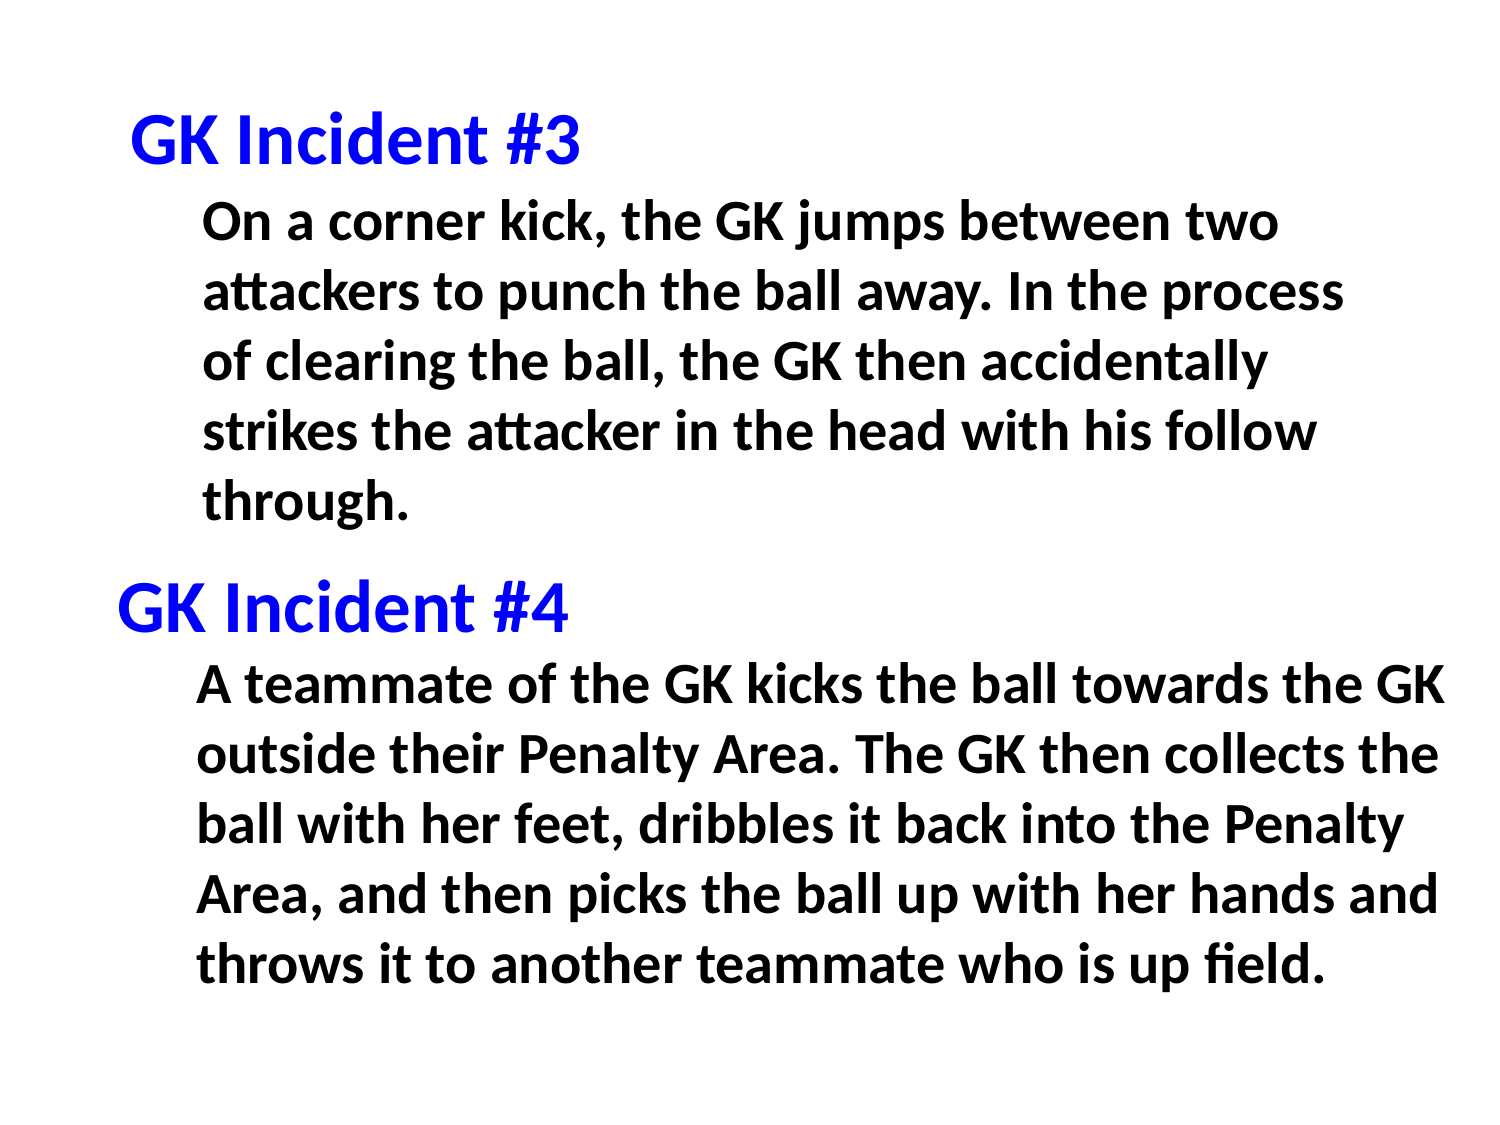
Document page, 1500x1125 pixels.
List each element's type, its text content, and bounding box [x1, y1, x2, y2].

list On a corner kick, the GK jumps between two attackers to punch the ball away. In the process of clearing the ball, the GK then accidentally strikes the attacker in the head with his follow through. [24, 174, 1363, 538]
text_box A teammate of the GK kicks the ball towards the GK outside their Penalty Area. The GK then collects the ball with her feet, dribbles it back into the Penalty Area, and then picks the ball up with her hands and throws it to another teammate who is up field. [49, 637, 1463, 1003]
title GK Incident #3 [12, 69, 701, 201]
text_box GK Incident #4 [0, 537, 688, 668]
